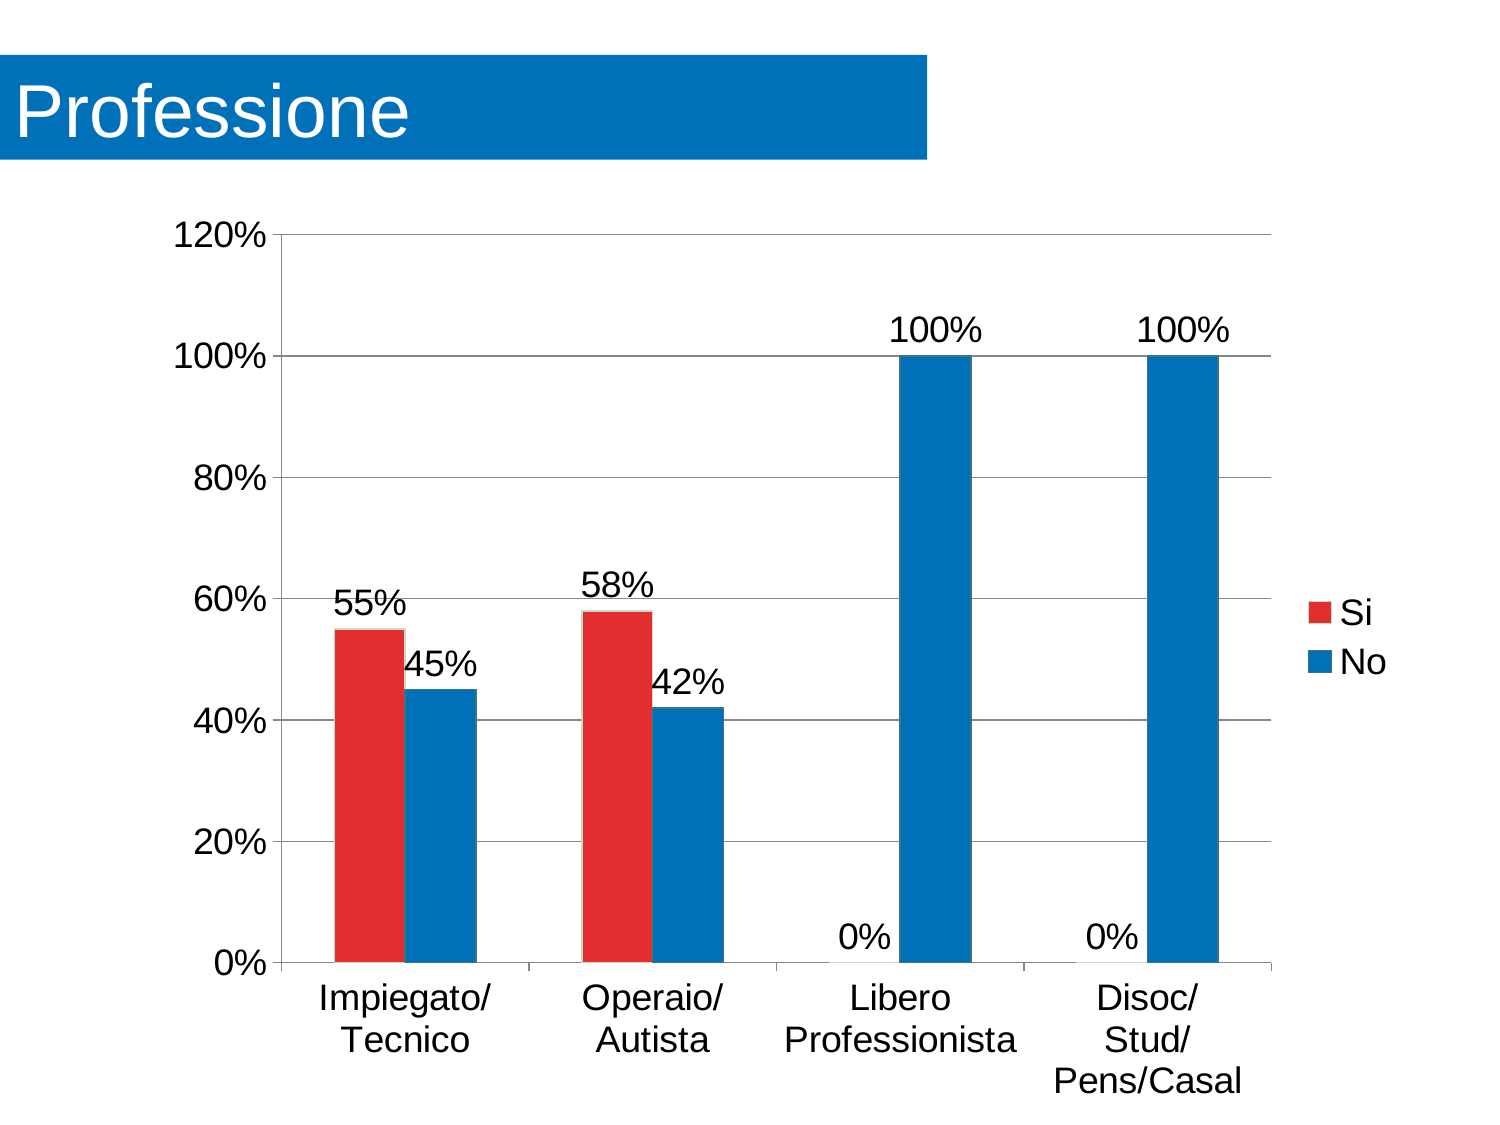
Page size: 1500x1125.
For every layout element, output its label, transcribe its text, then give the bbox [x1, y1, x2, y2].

text_box Professione [0, 54, 928, 160]
chart [147, 195, 1412, 1095]
